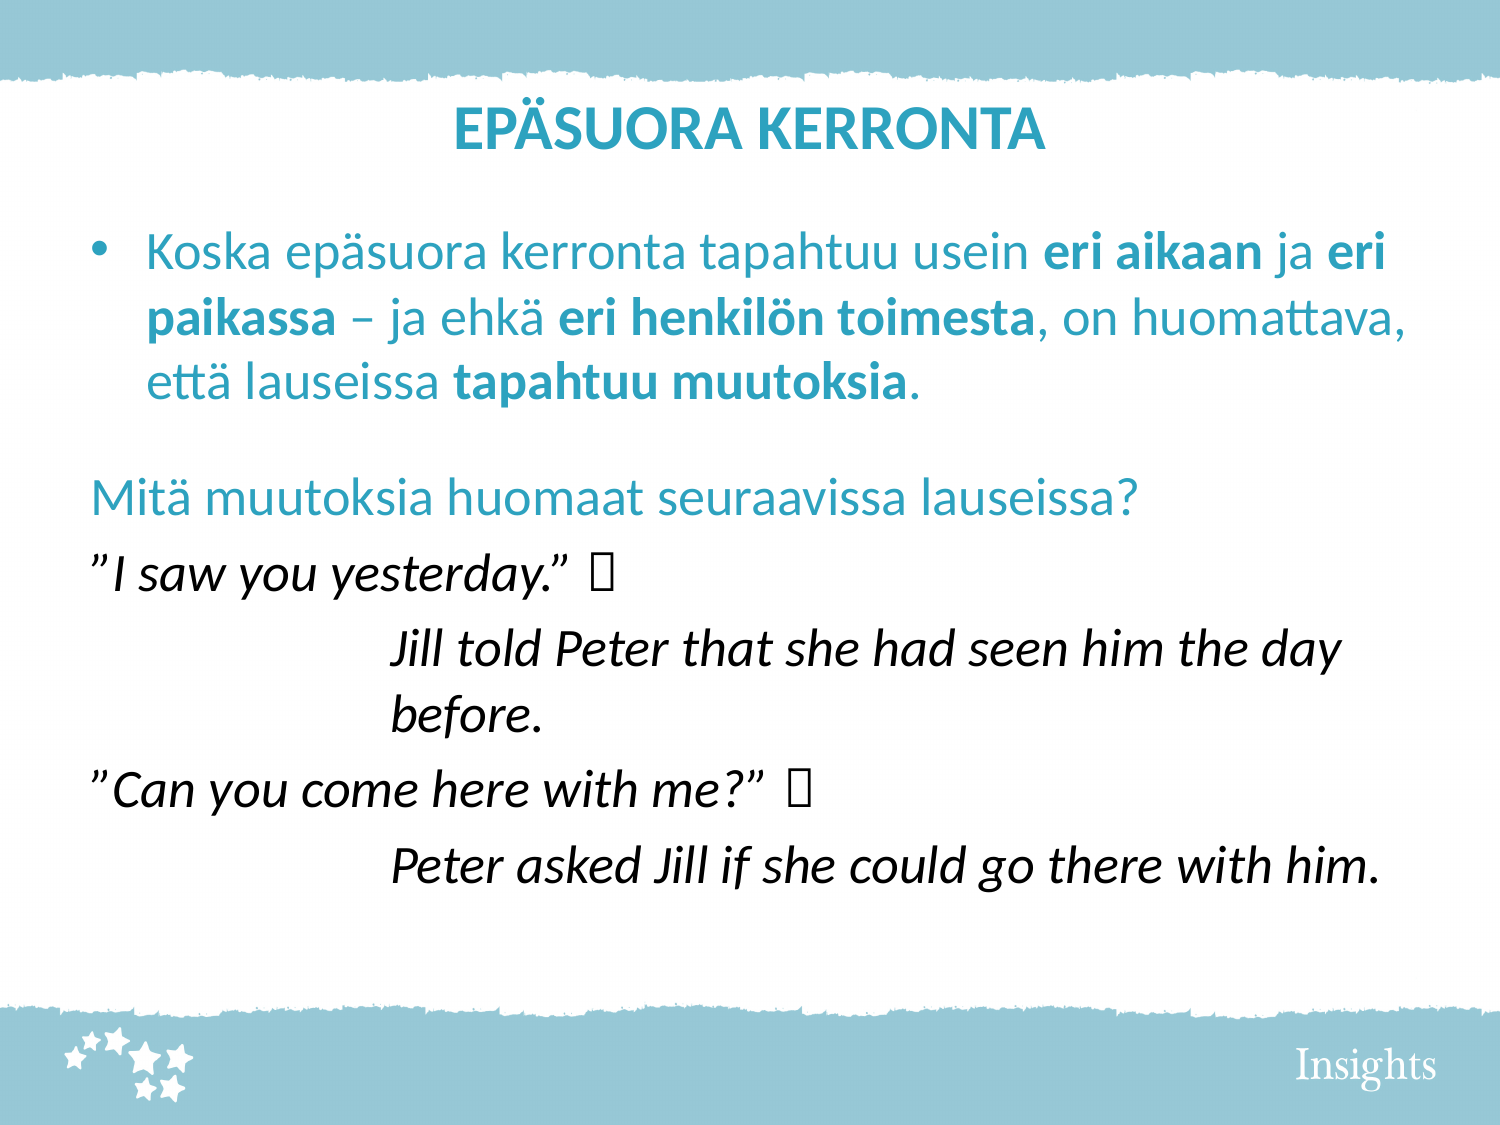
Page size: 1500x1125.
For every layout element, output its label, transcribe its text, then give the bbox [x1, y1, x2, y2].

title EPÄSUORA KERRONTA [75, 78, 1425, 171]
list Koska epäsuora kerronta tapahtuu usein eri aikaan ja eri paikassa – ja ehkä eri henkilön toimesta, on huomattava, että lauseissa tapahtuu muutoksia. Mitä muutoksia huomaat seuraavissa lauseissa? ”I saw you yesterday.”  Jill told Peter that she had seen him the day before. ”Can you come here with me?”  Peter asked Jill if she could go there with him. [75, 208, 1425, 1024]
picture [0, 0, 1500, 1125]
